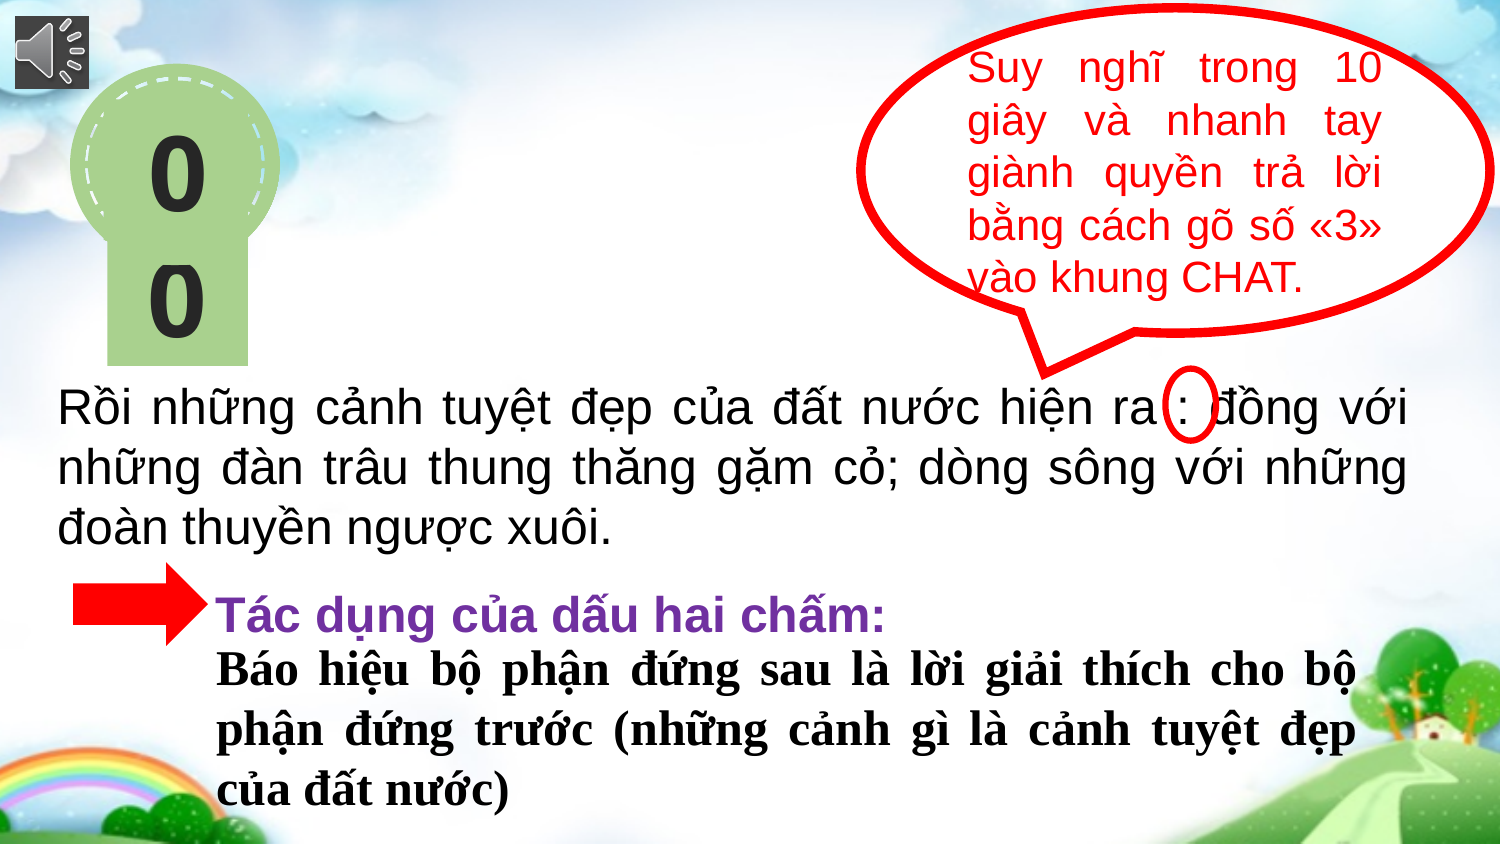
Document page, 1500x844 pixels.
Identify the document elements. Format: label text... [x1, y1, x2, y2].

text_box Tác dụng của dấu hai chấm: [46, 545, 1458, 650]
text_box [1164, 367, 1218, 442]
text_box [73, 63, 280, 264]
text_box [73, 562, 208, 646]
text_box Suy nghĩ trong 10 giây và nhanh tay giành quyền trả lời bằng cách gõ số «3» vào khung CHAT. [859, 6, 1491, 376]
text_box Rồi những cảnh tuyệt đẹp của đất nước hiện ra : đồng với những đàn trâu thung thăng gặm cỏ; dòng sông với những đoàn thuyền ngược xuôi. [46, 368, 1420, 545]
picture [0, 0, 1500, 844]
text_box Báo hiệu bộ phận đứng sau là lời giải thích cho bộ phận đứng trước (những cảnh gì là cảnh tuyệt đẹp của đất nước) [201, 628, 1374, 823]
